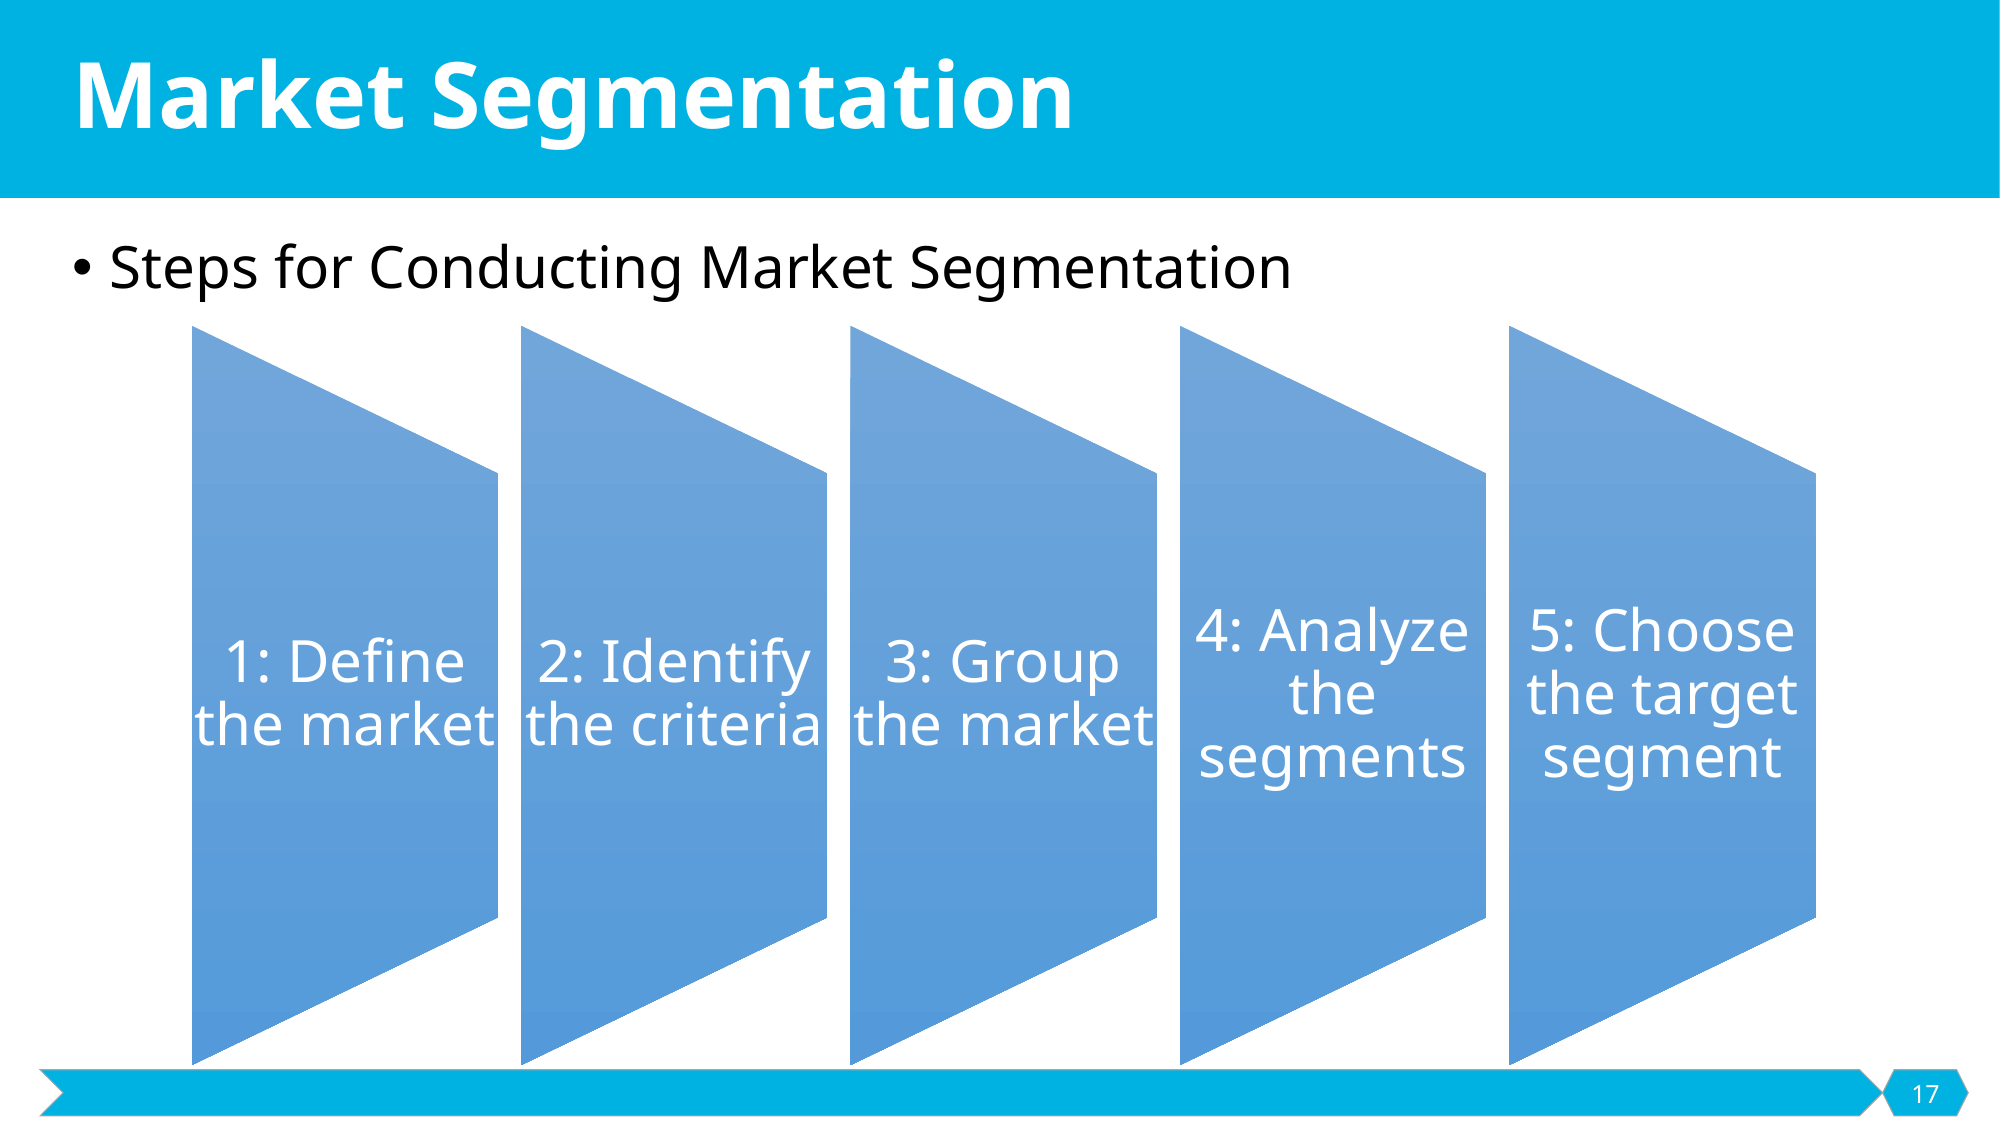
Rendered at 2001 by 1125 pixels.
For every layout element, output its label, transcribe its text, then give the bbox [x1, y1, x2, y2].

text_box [190, 325, 1817, 1066]
list Steps for Conducting Market Segmentation [56, 230, 1969, 1010]
title Market Segmentation [56, 0, 1969, 199]
slide_number 17 [1882, 1065, 1969, 1125]
